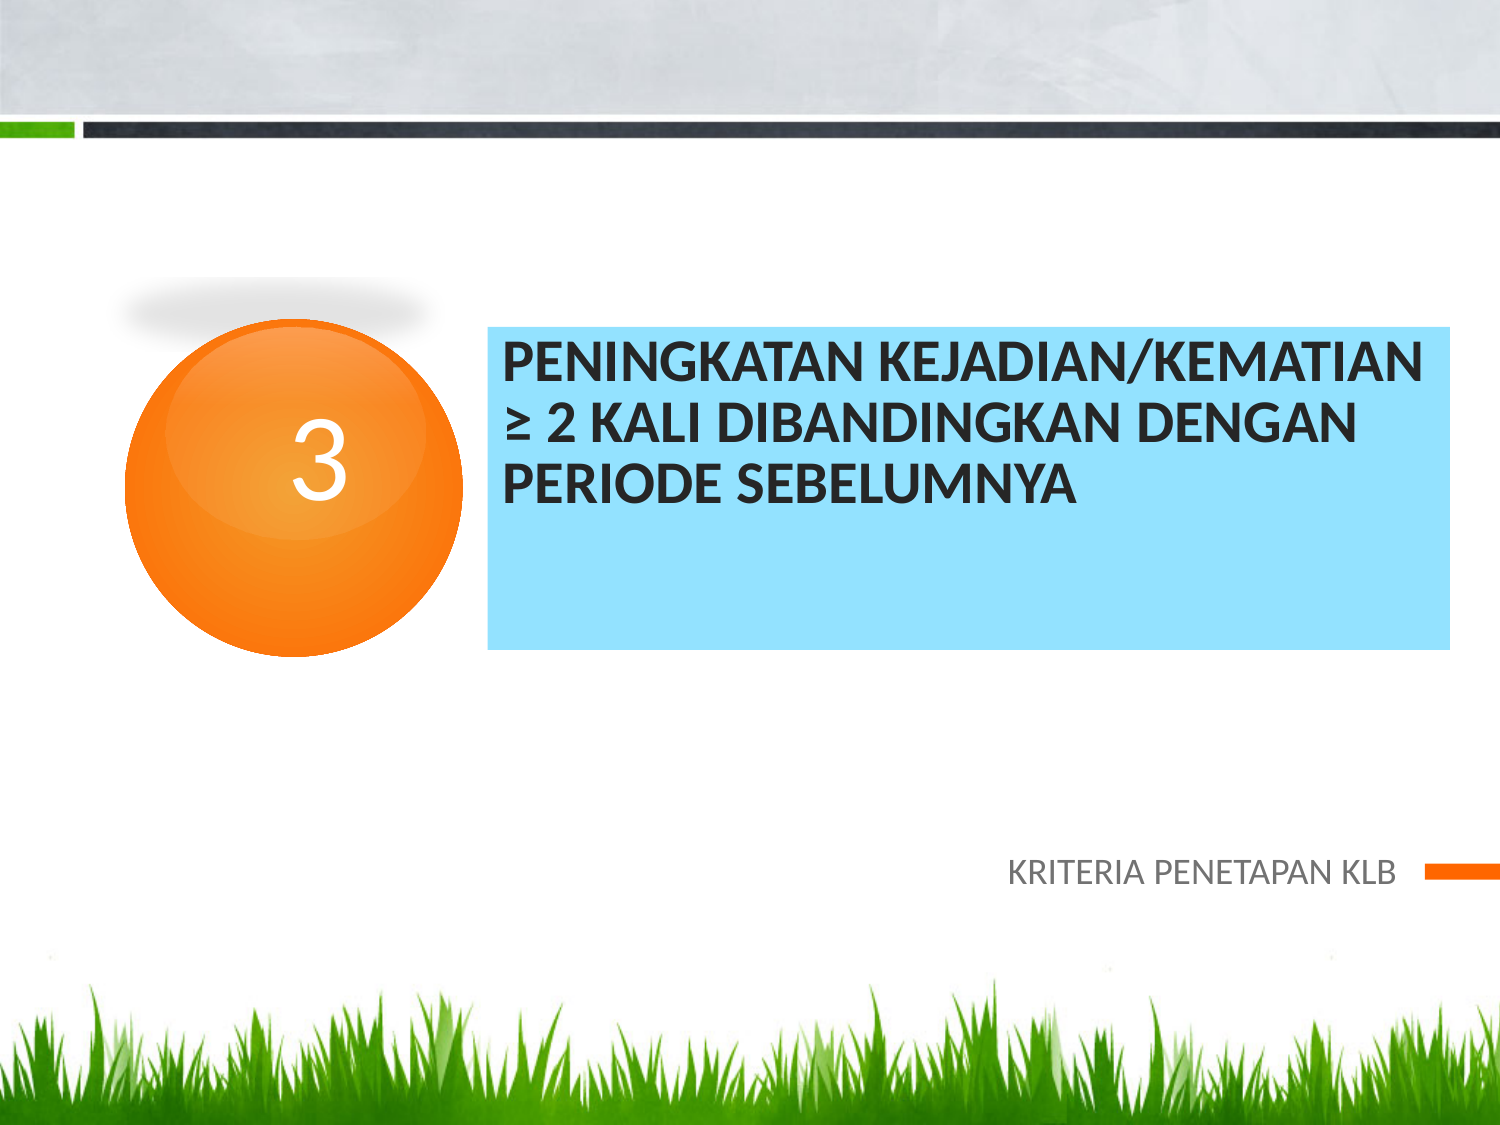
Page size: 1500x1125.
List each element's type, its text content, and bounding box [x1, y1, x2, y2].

text_box 3 [235, 272, 403, 628]
picture [0, 0, 1500, 1125]
list KRITERIA PENETAPAN KLB [62, 837, 1413, 900]
title Peningkatan kejadian/kematian ≥ 2 kali dibandingkan dengan periode sebelumnya [487, 326, 1450, 650]
